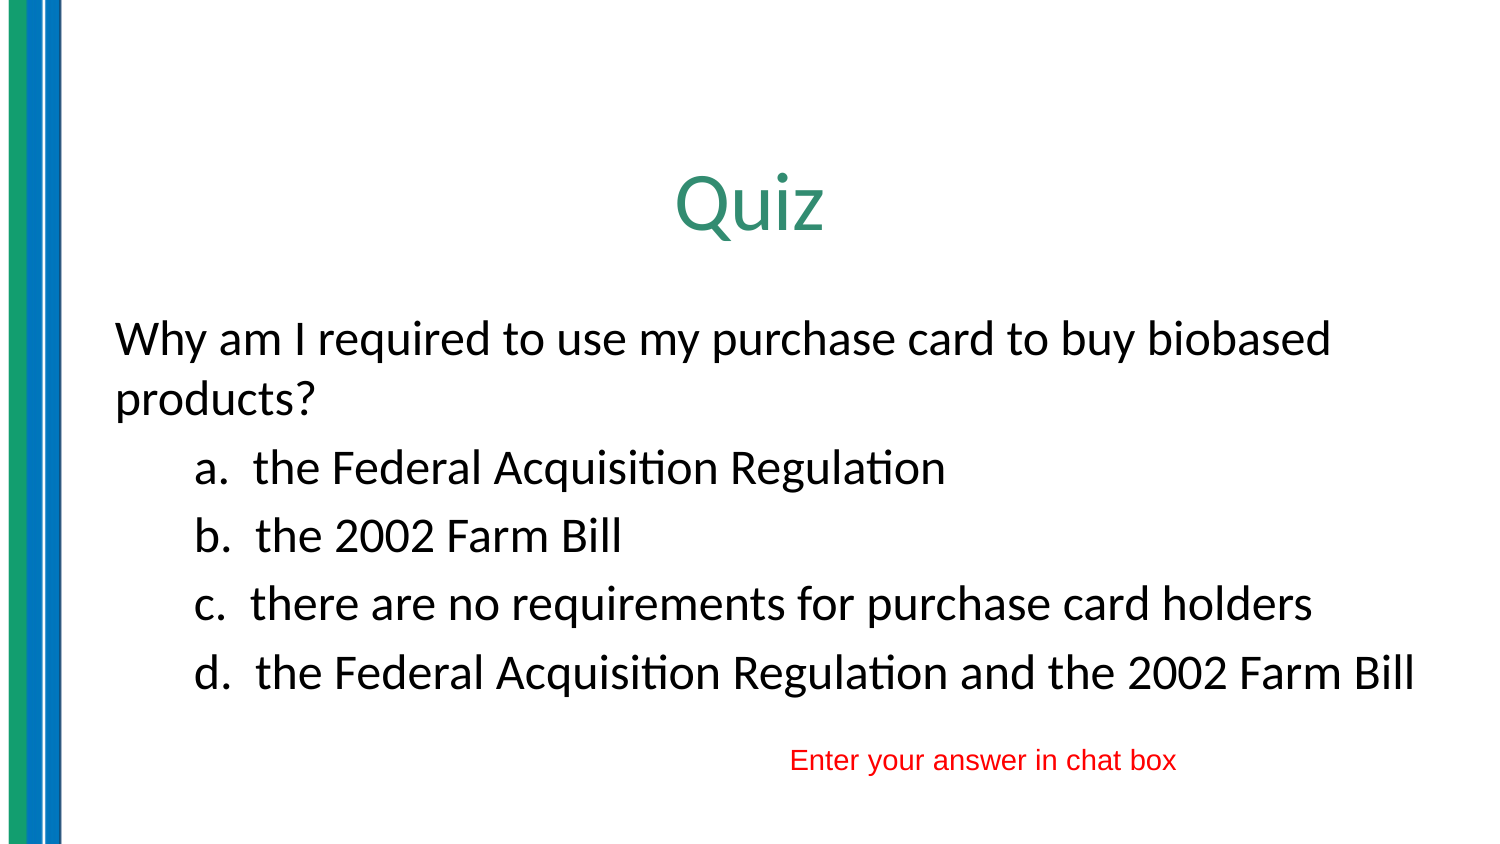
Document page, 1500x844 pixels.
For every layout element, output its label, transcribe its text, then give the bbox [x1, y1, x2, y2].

list Why am I required to use my purchase card to buy biobased products? a. the Federal Acquisition Regulation b. the 2002 Farm Bill c. there are no requirements for purchase card holders d. the Federal Acquisition Regulation and the 2002 Farm Bill [99, 202, 1450, 760]
picture [0, 0, 26, 844]
title Quiz [75, 132, 1425, 273]
text_box Enter your answer in chat box [774, 734, 1194, 785]
picture [29, 0, 1500, 844]
